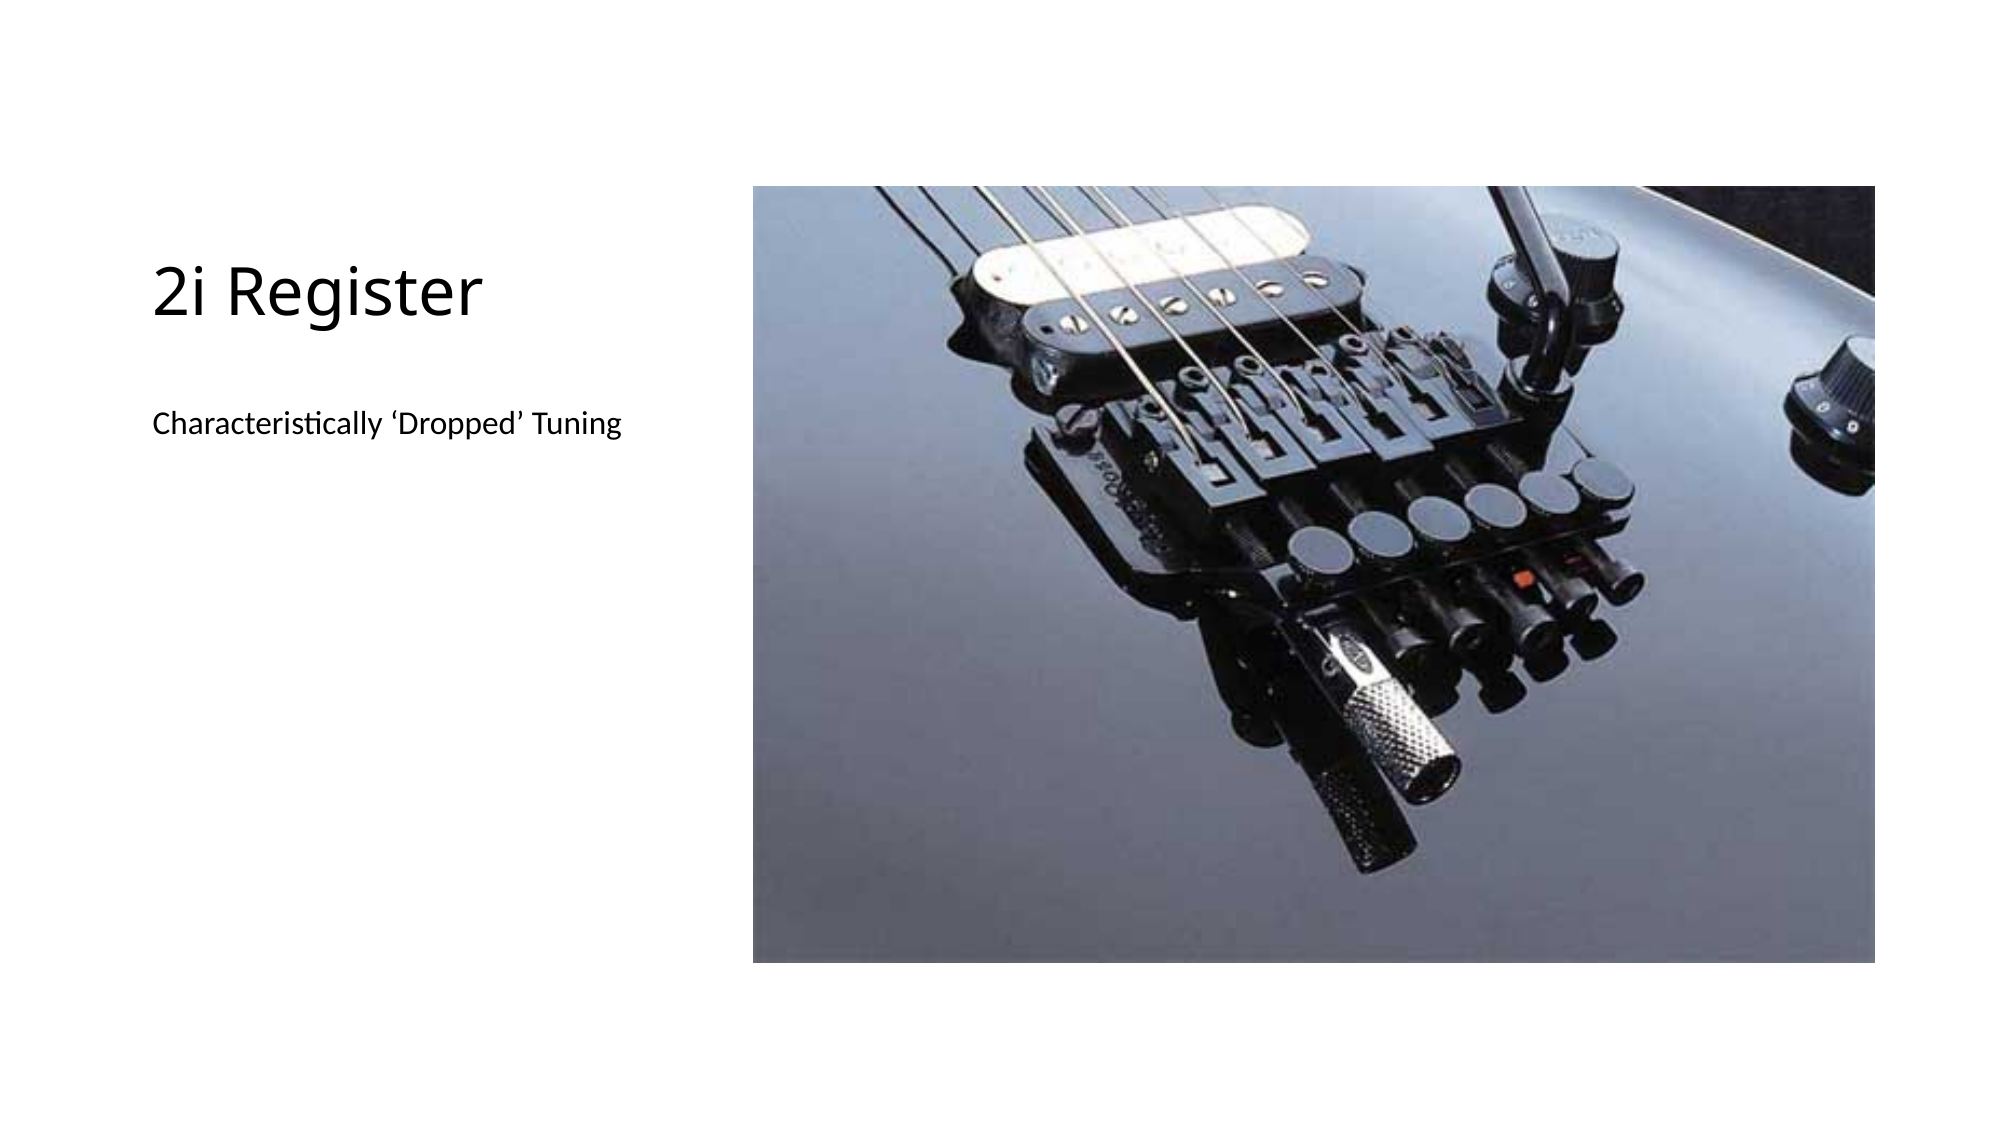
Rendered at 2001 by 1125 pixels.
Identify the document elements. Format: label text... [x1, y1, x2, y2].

title 2i Register [137, 75, 783, 337]
list Characteristically ‘Dropped’ Tuning [137, 337, 753, 963]
picture [753, 186, 1875, 963]
